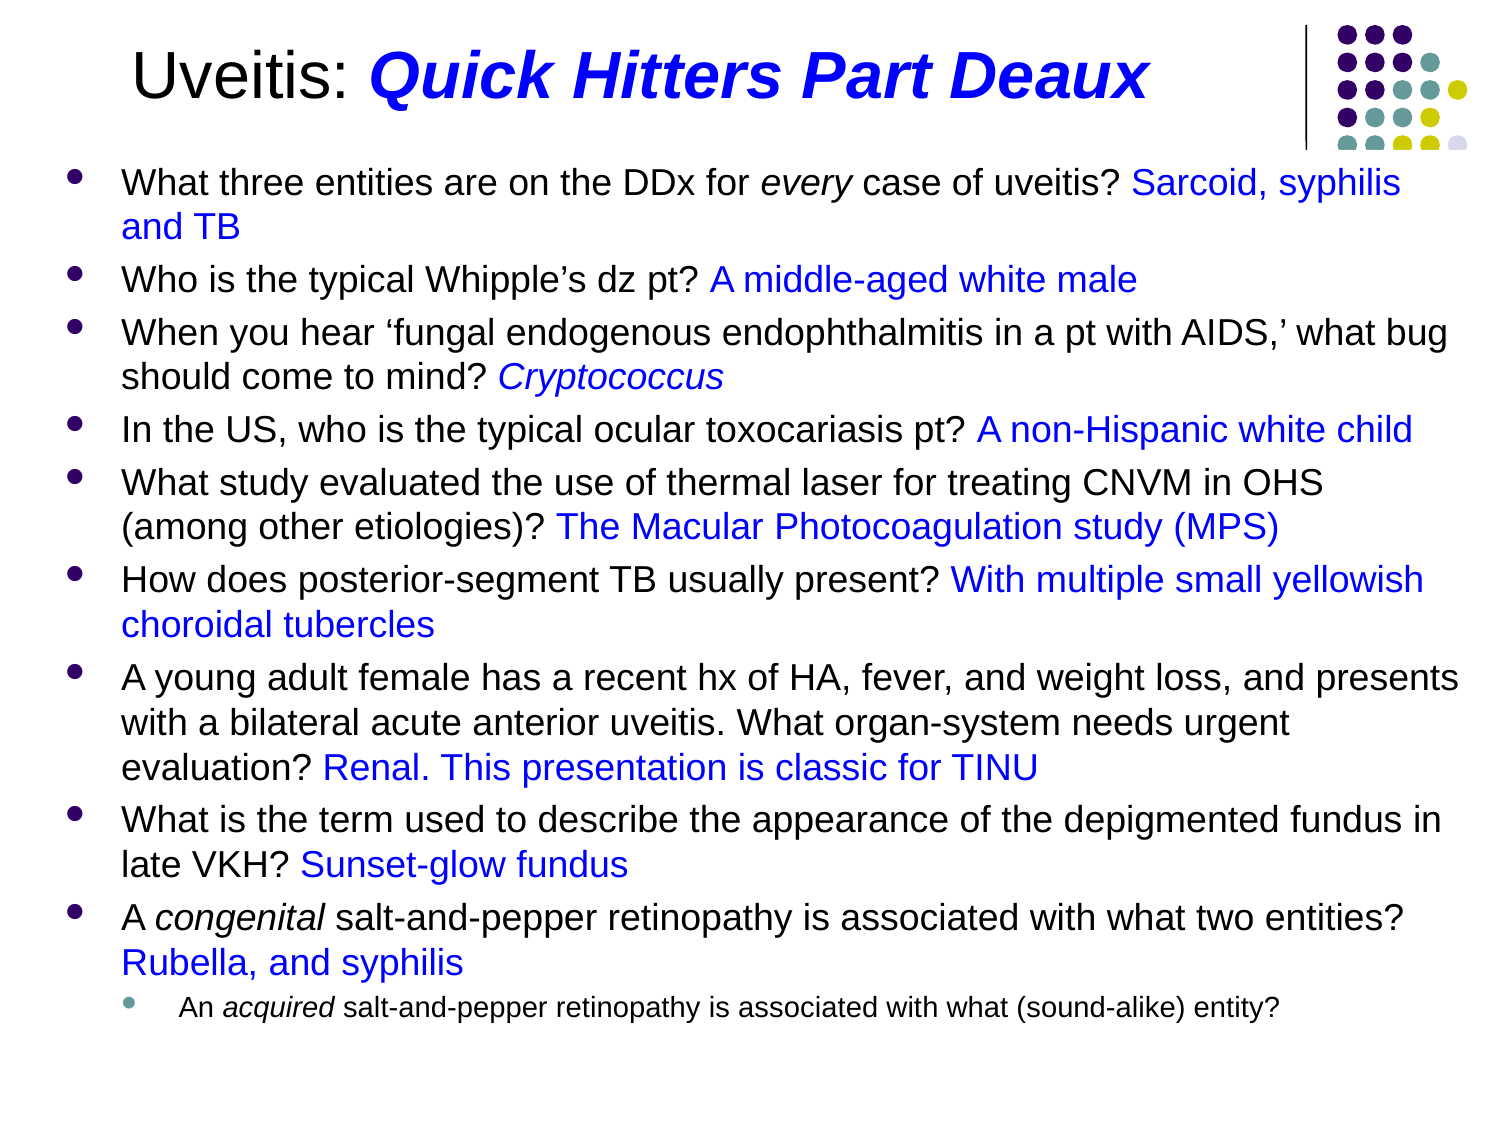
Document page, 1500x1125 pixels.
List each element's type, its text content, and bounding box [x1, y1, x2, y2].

list What three entities are on the DDx for every case of uveitis? Sarcoid, syphilis and TB Who is the typical Whipple’s dz pt? A middle-aged white male When you hear ‘fungal endogenous endophthalmitis in a pt with AIDS,’ what bug should come to mind? Cryptococcus In the US, who is the typical ocular toxocariasis pt? A non-Hispanic white child What study evaluated the use of thermal laser for treating CNVM in OHS (among other etiologies)? The Macular Photocoagulation study (MPS) How does posterior-segment TB usually present? With multiple small yellowish choroidal tubercles A young adult female has a recent hx of HA, fever, and weight loss, and presents with a bilateral acute anterior uveitis. What organ-system needs urgent evaluation? Renal. This presentation is classic for TINU What is the term used to describe the appearance of the depigmented fundus in late VKH? Sunset-glow fundus A congenital salt-and-pepper retinopathy is associated with what two entities? Rubella, and syphilis An acquired salt-and-pepper retinopathy is associated with what (sound-alike) entity? [50, 149, 1475, 1113]
text_box Uveitis: Quick Hitters Part Deaux [116, 24, 1166, 120]
